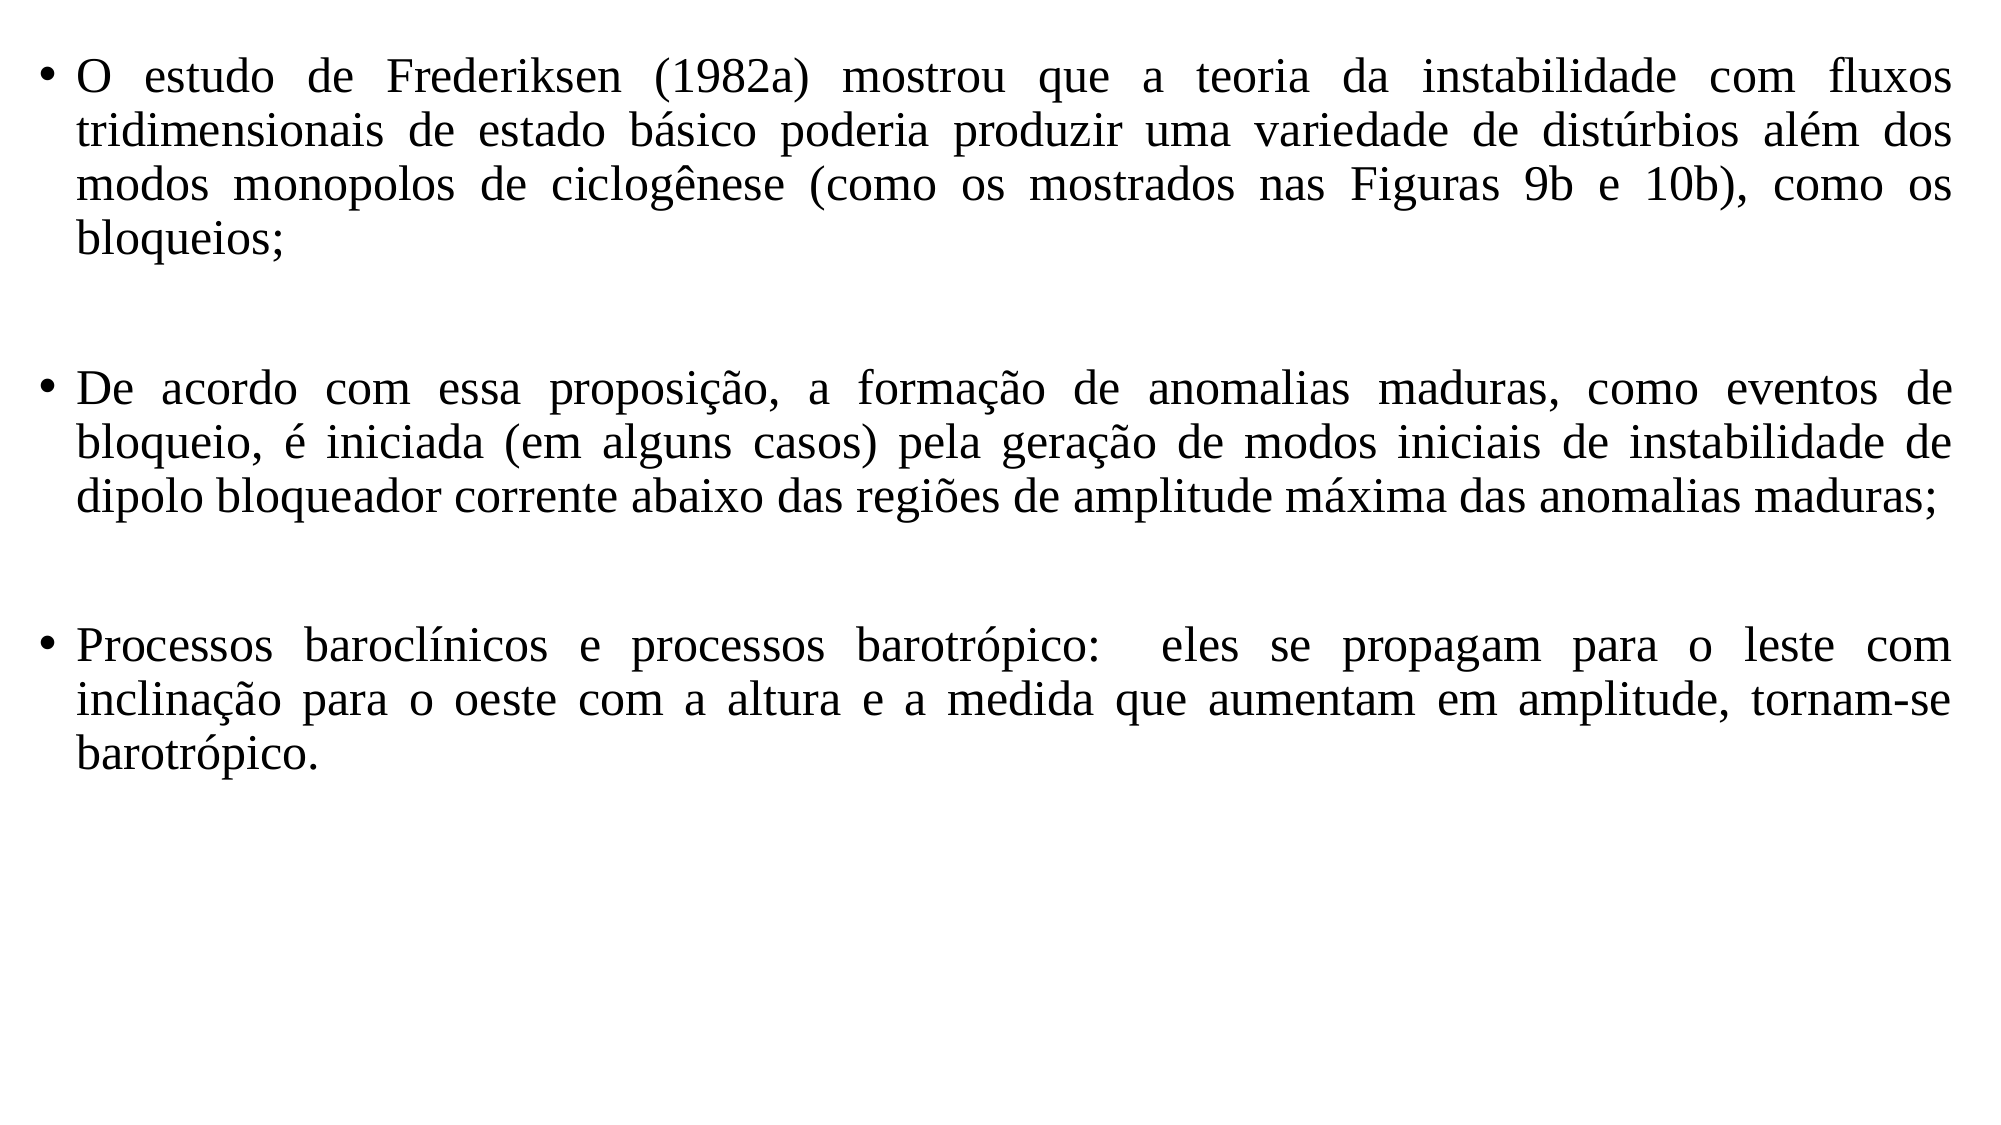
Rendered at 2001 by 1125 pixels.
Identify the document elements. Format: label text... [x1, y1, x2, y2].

list O estudo de Frederiksen (1982a) mostrou que a teoria da instabilidade com fluxos tridimensionais de estado básico poderia produzir uma variedade de distúrbios além dos modos monopolos de ciclogênese (como os mostrados nas Figuras 9b e 10b), como os bloqueios; De acordo com essa proposição, a formação de anomalias maduras, como eventos de bloqueio, é iniciada (em alguns casos) pela geração de modos iniciais de instabilidade de dipolo bloqueador corrente abaixo das regiões de amplitude máxima das anomalias maduras; Processos baroclínicos e processos barotrópico: eles se propagam para o leste com inclinação para o oeste com a altura e a medida que aumentam em amplitude, tornam-se barotrópico. [23, 41, 1970, 1103]
